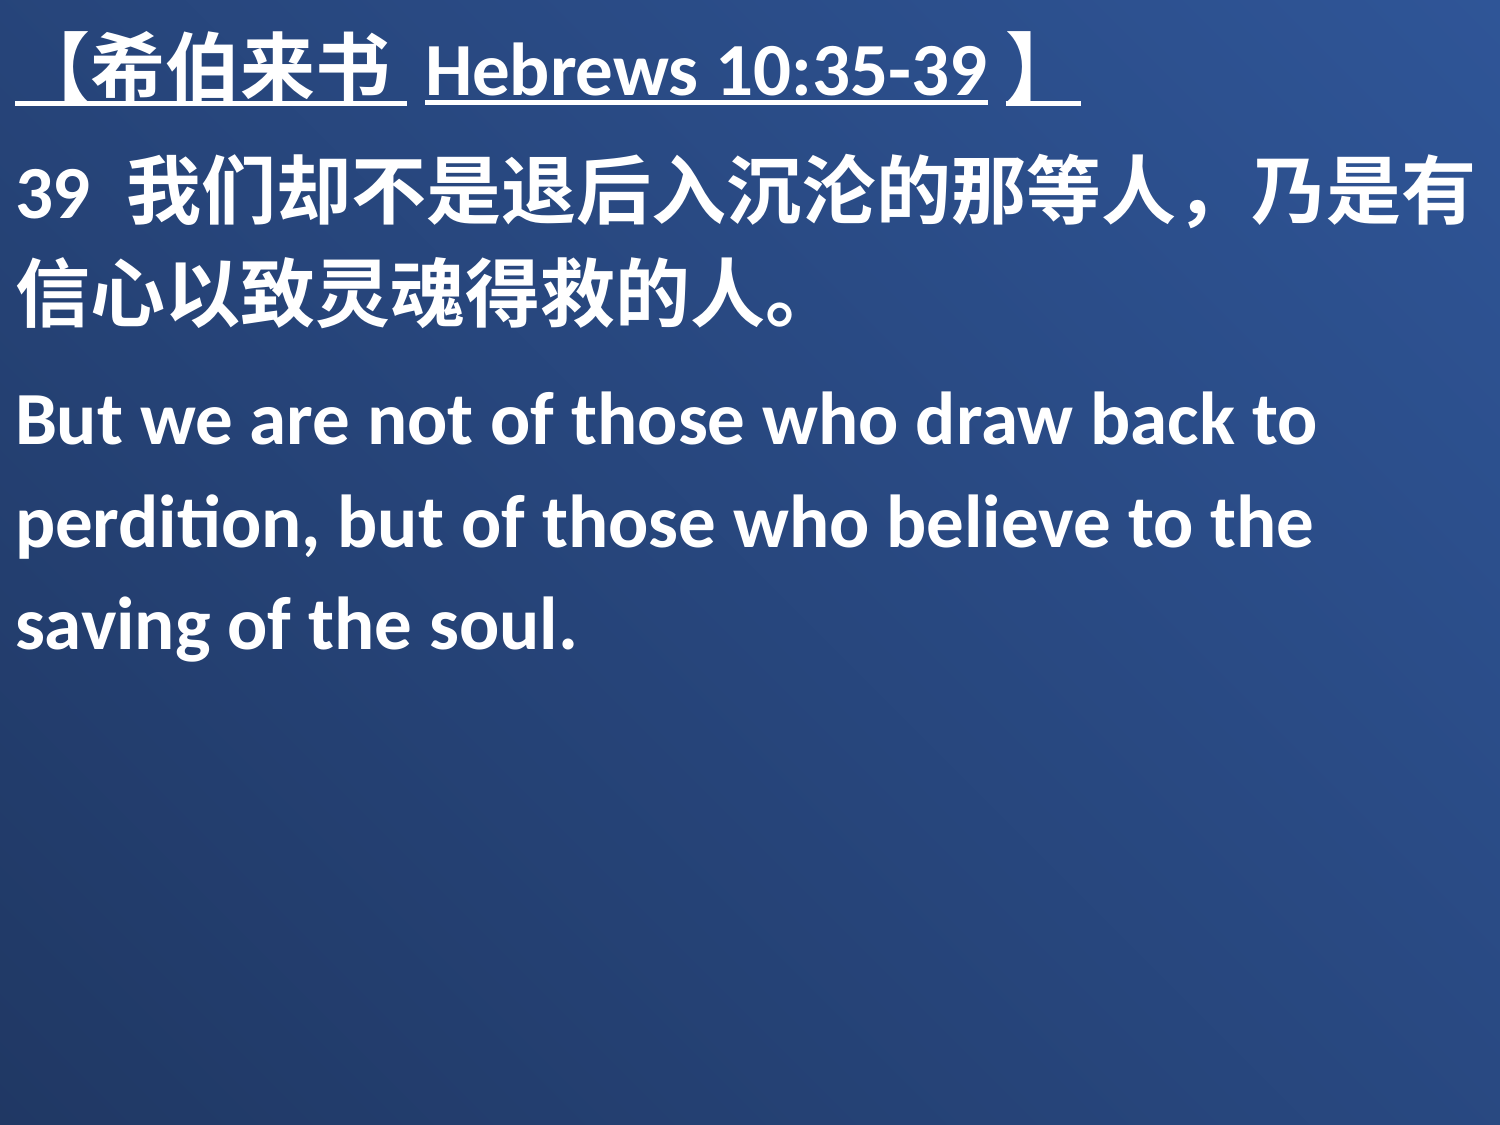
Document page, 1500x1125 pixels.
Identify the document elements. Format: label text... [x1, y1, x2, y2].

subtitle 【希伯来书 Hebrews 10:35-39】 39 我们却不是退后入沉沦的那等人，乃是有信心以致灵魂得救的人。 But we are not of those who draw back to perdition, but of those who believe to the saving of the soul. [0, 0, 1500, 1125]
